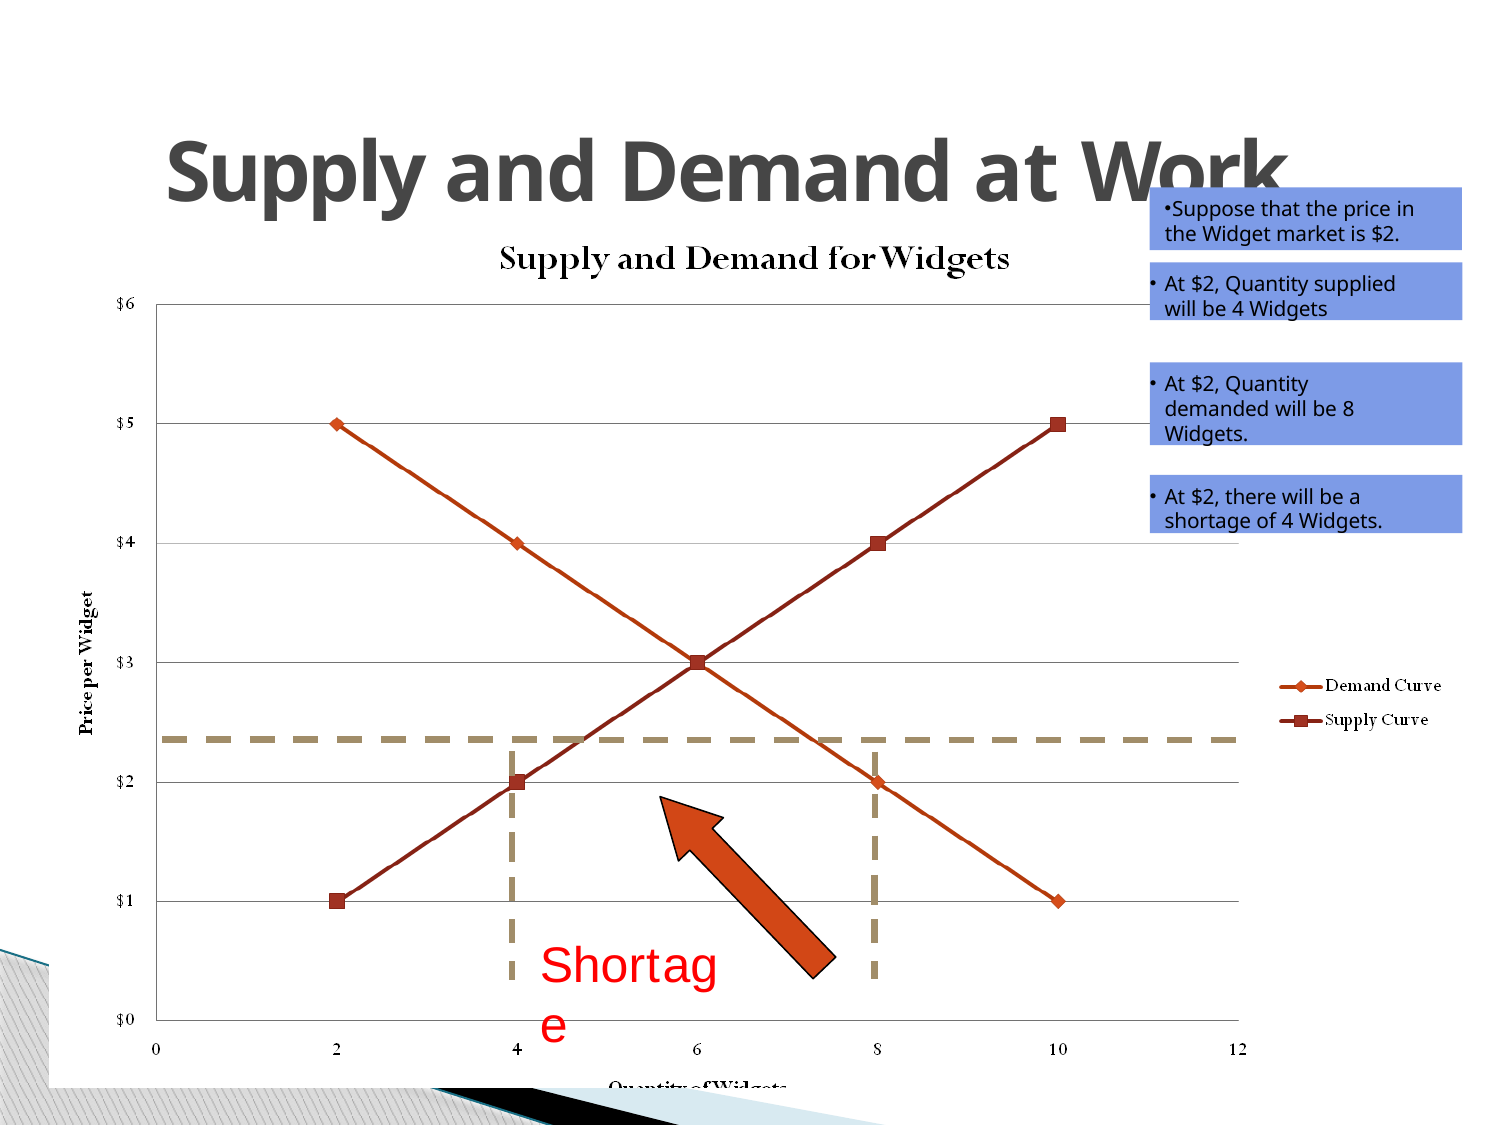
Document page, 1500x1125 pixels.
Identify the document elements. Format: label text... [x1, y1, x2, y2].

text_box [658, 773, 837, 991]
title Supply and Demand at Work [162, 72, 1313, 186]
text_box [48, 187, 1463, 1088]
